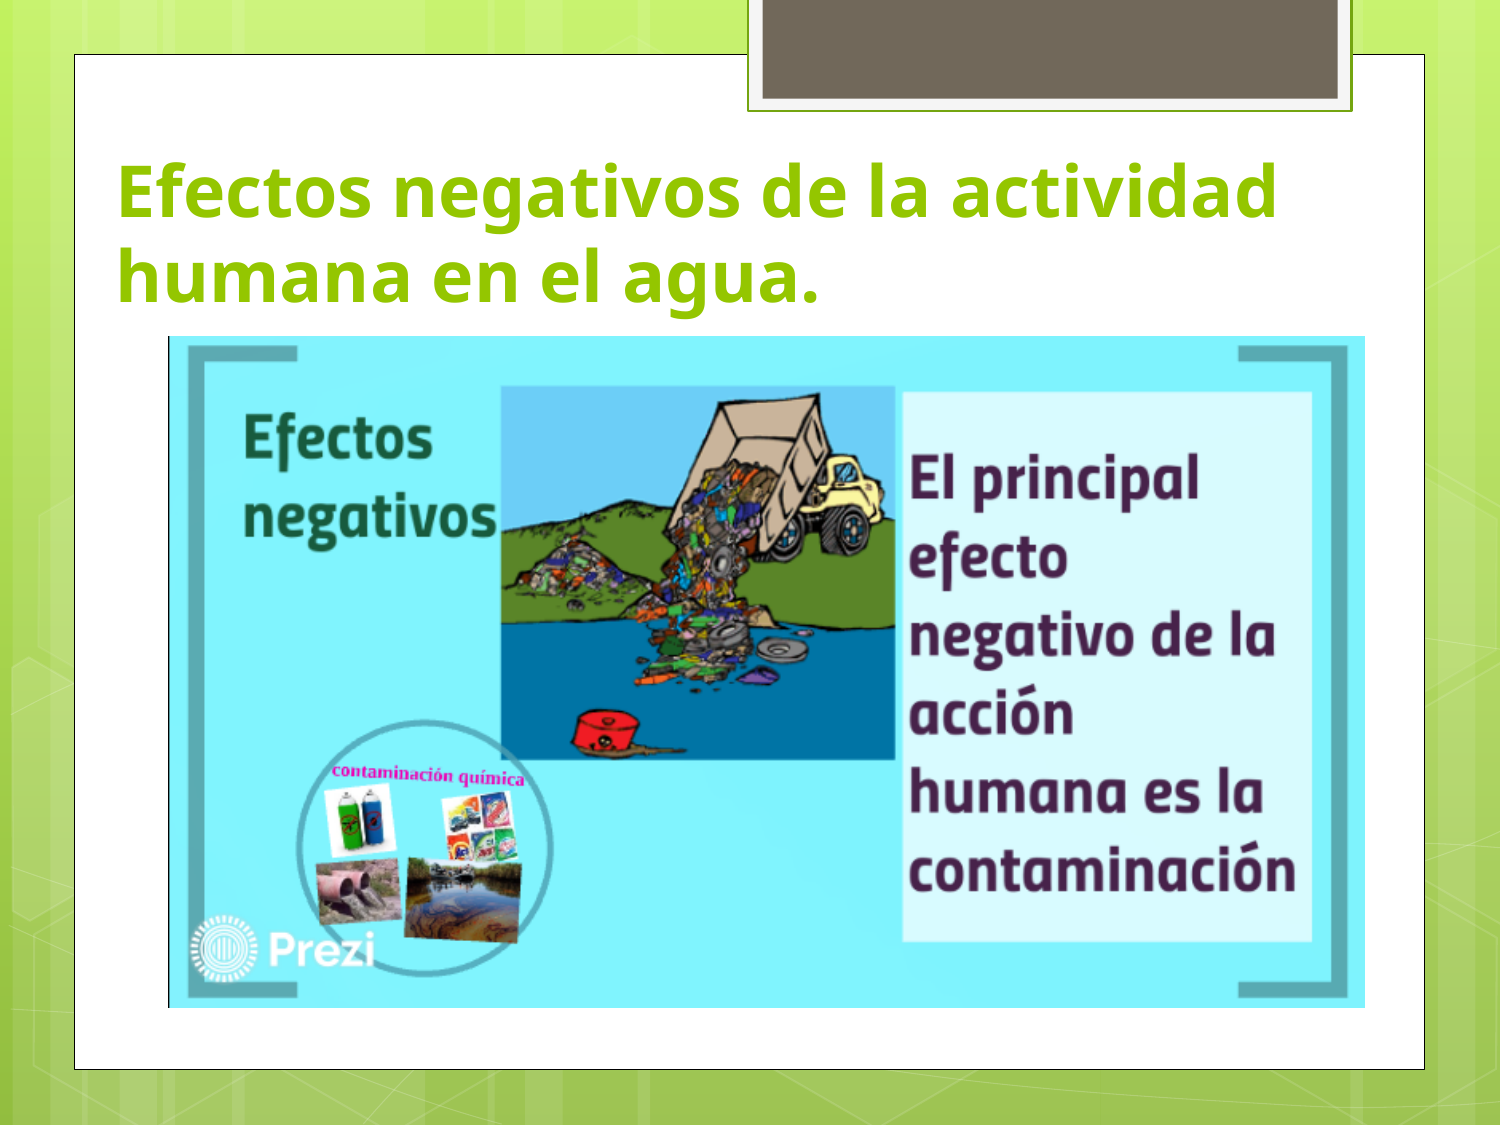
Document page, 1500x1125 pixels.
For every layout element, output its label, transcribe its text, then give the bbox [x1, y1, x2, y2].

picture [168, 336, 1365, 1008]
title Efectos negativos de la actividad humana en el agua. [100, 137, 1365, 325]
